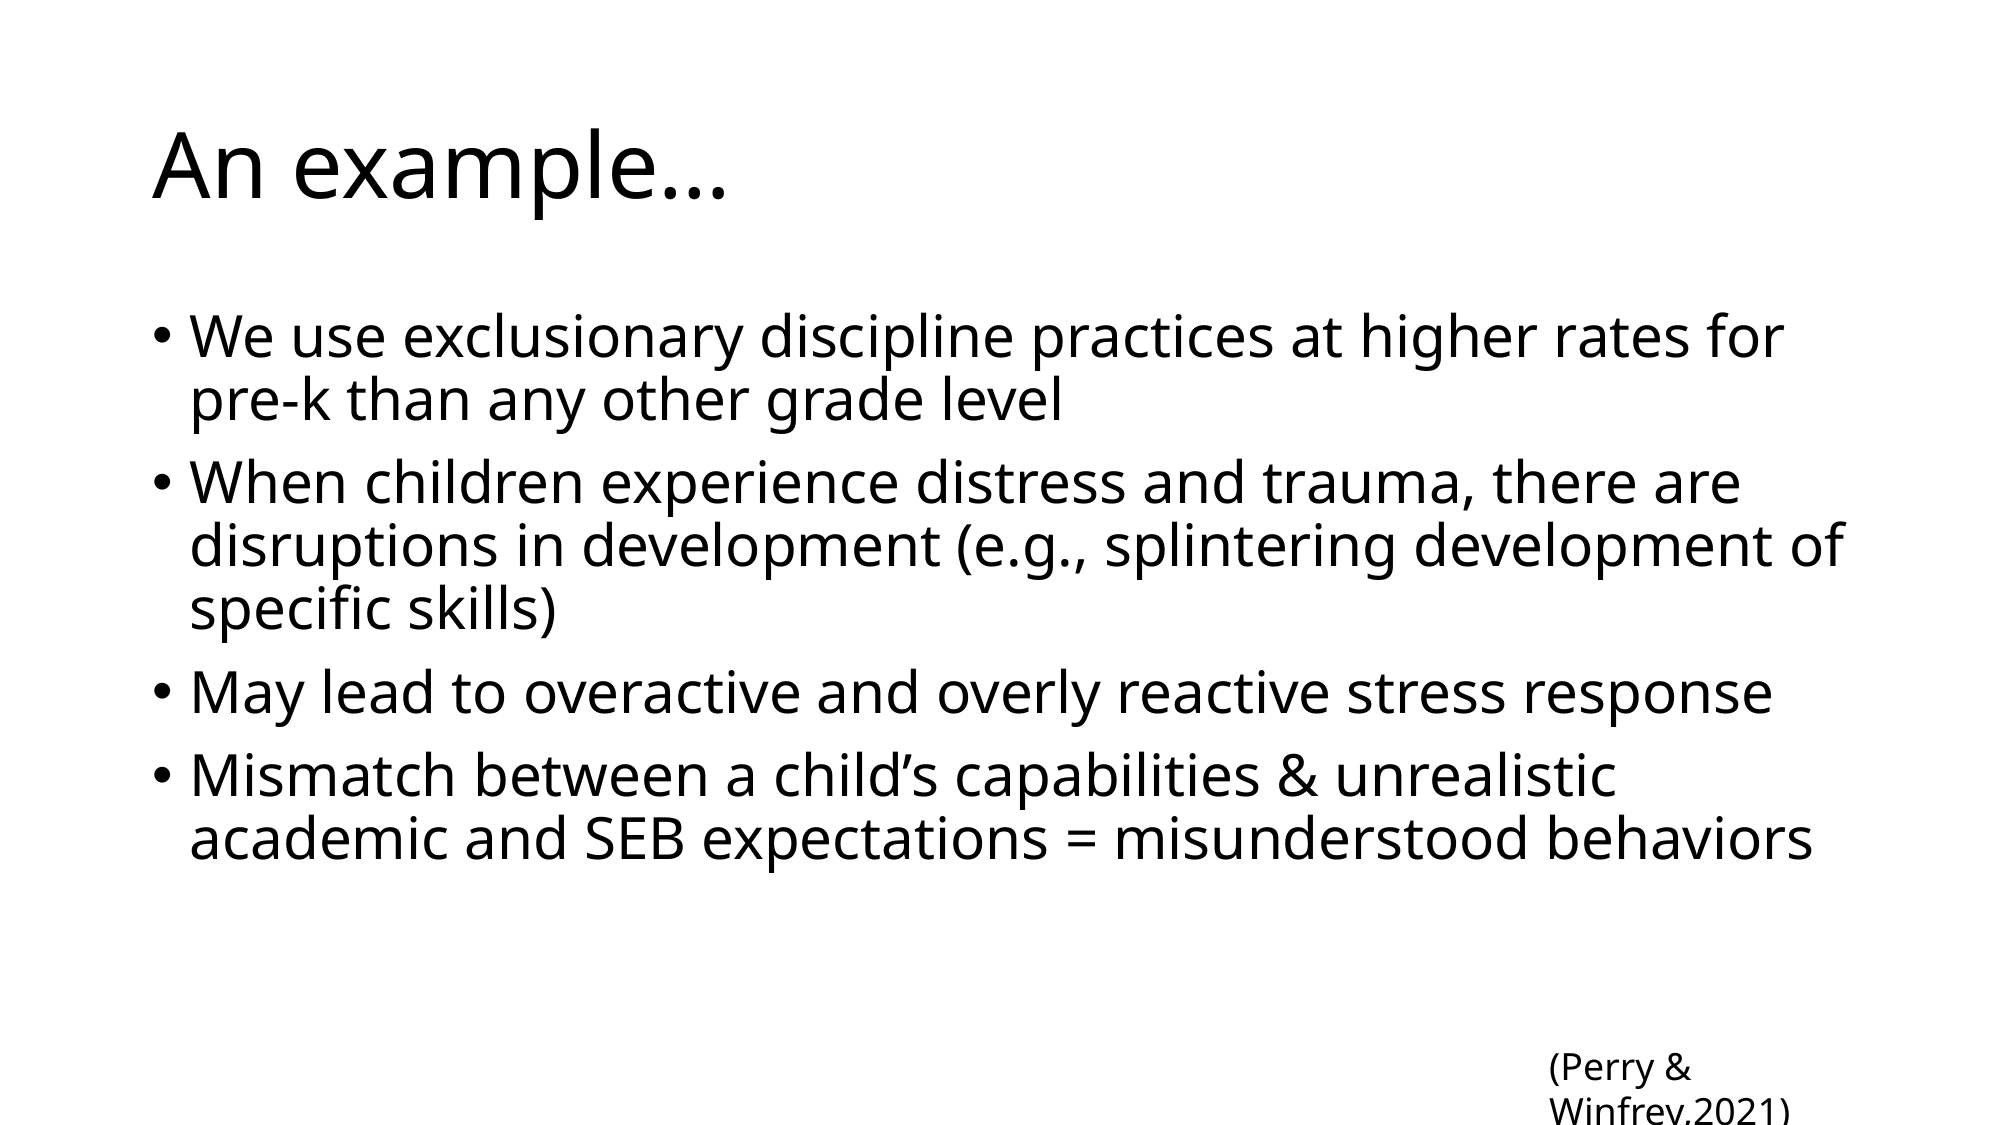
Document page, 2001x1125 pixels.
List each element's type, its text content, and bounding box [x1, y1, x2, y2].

text_box (Perry & Winfrey,2021) [1534, 1035, 1936, 1125]
list We use exclusionary discipline practices at higher rates for pre-k than any other grade level When children experience distress and trauma, there are disruptions in development (e.g., splintering development of specific skills) May lead to overactive and overly reactive stress response Mismatch between a child’s capabilities & unrealistic academic and SEB expectations = misunderstood behaviors [137, 299, 1863, 1066]
title An example… [137, 59, 1863, 278]
